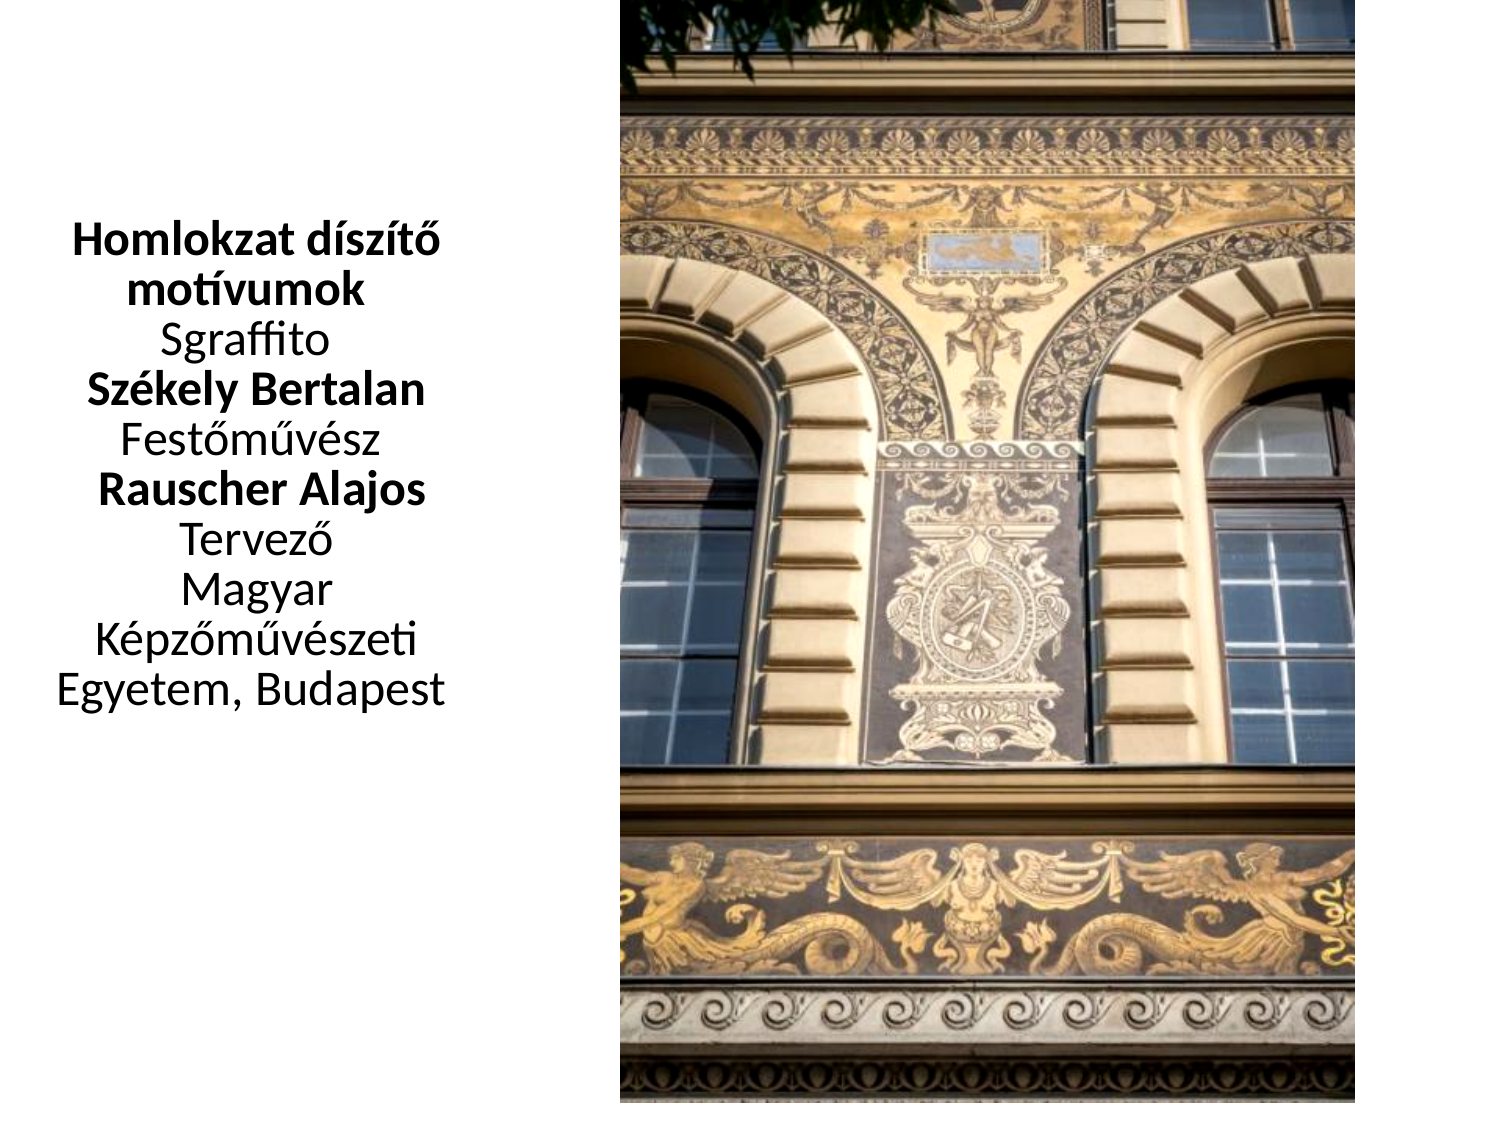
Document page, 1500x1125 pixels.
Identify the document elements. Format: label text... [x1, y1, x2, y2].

picture [619, 0, 1355, 1103]
text_box Homlokzat díszítő motívumok Sgraffito Székely Bertalan Festőművész Rauscher Alajos Tervező Magyar Képzőművészeti Egyetem, Budapest [0, 208, 514, 774]
